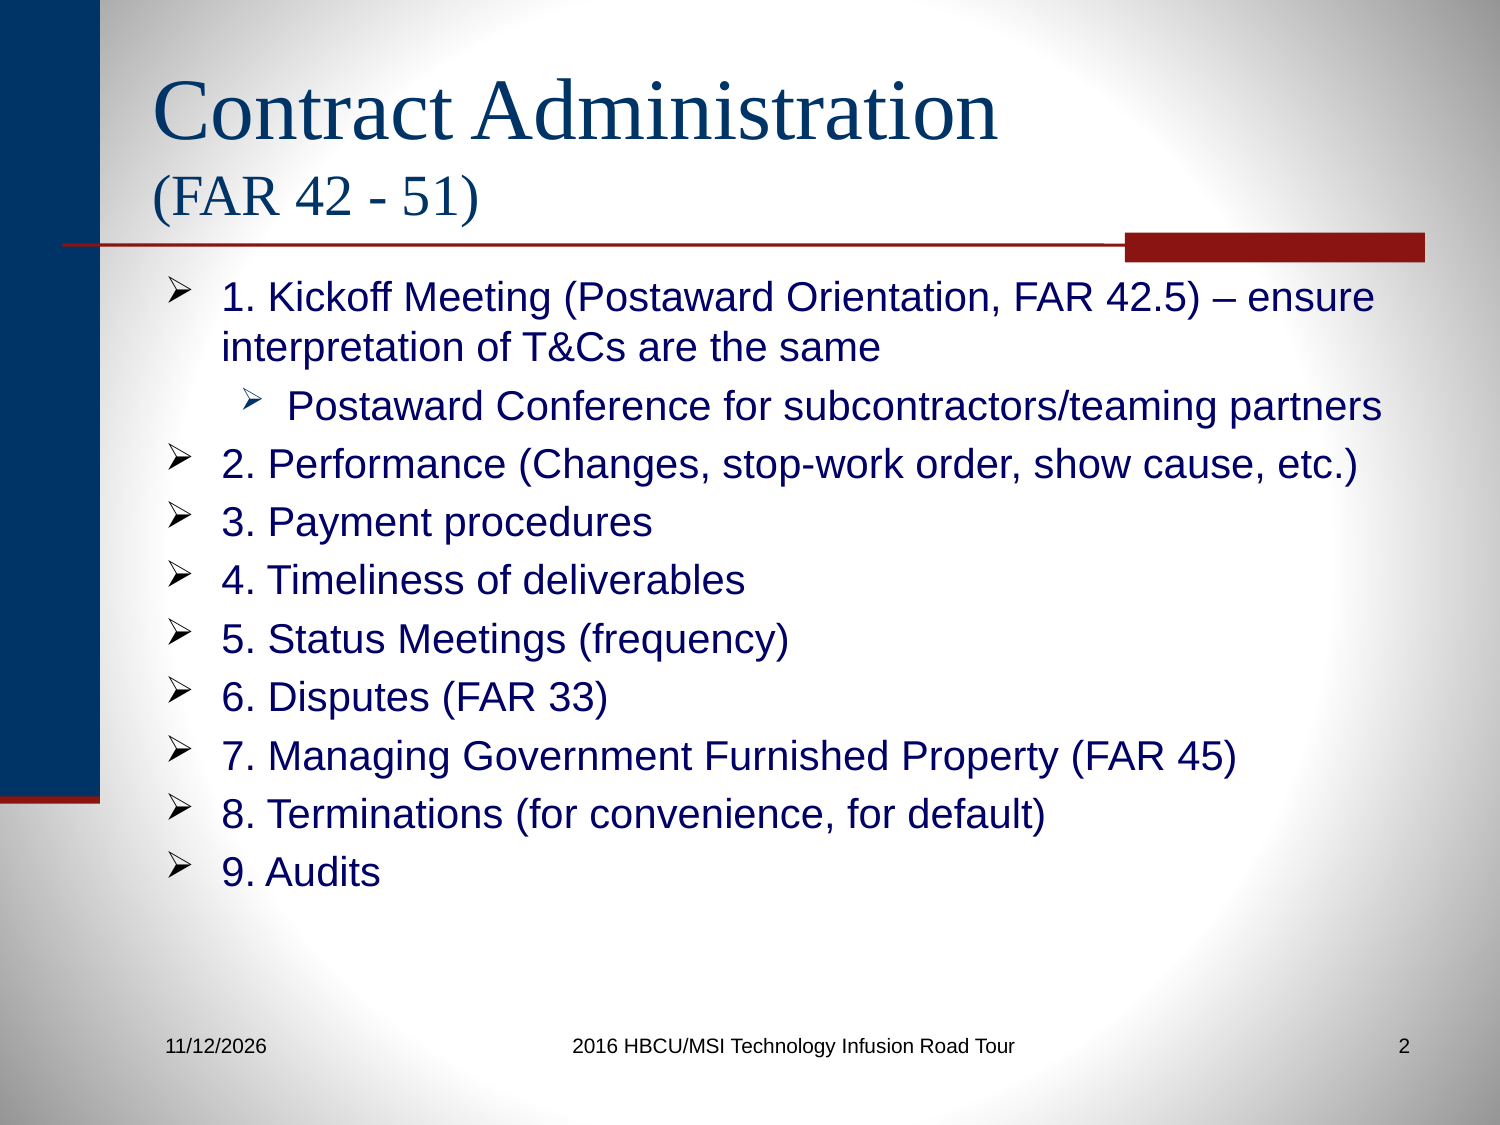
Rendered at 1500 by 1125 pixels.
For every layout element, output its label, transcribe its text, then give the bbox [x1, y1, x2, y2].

picture [0, 0, 1500, 1125]
slide_number 2 [1112, 1024, 1426, 1101]
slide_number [149, 1025, 476, 1101]
list 1. Kickoff Meeting (Postaward Orientation, FAR 42.5) – ensure interpretation of T&Cs are the same Postaward Conference for subcontractors/teaming partners 2. Performance (Changes, stop-work order, show cause, etc.) 3. Payment procedures 4. Timeliness of deliverables 5. Status Meetings (frequency) 6. Disputes (FAR 33) 7. Managing Government Furnished Property (FAR 45) 8. Terminations (for convenience, for default) 9. Audits [149, 262, 1451, 1006]
title Contract Administration (FAR 42 - 51) [137, 45, 1413, 234]
footer 2016 HBCU/MSI Technology Infusion Road Tour [549, 1024, 1038, 1101]
